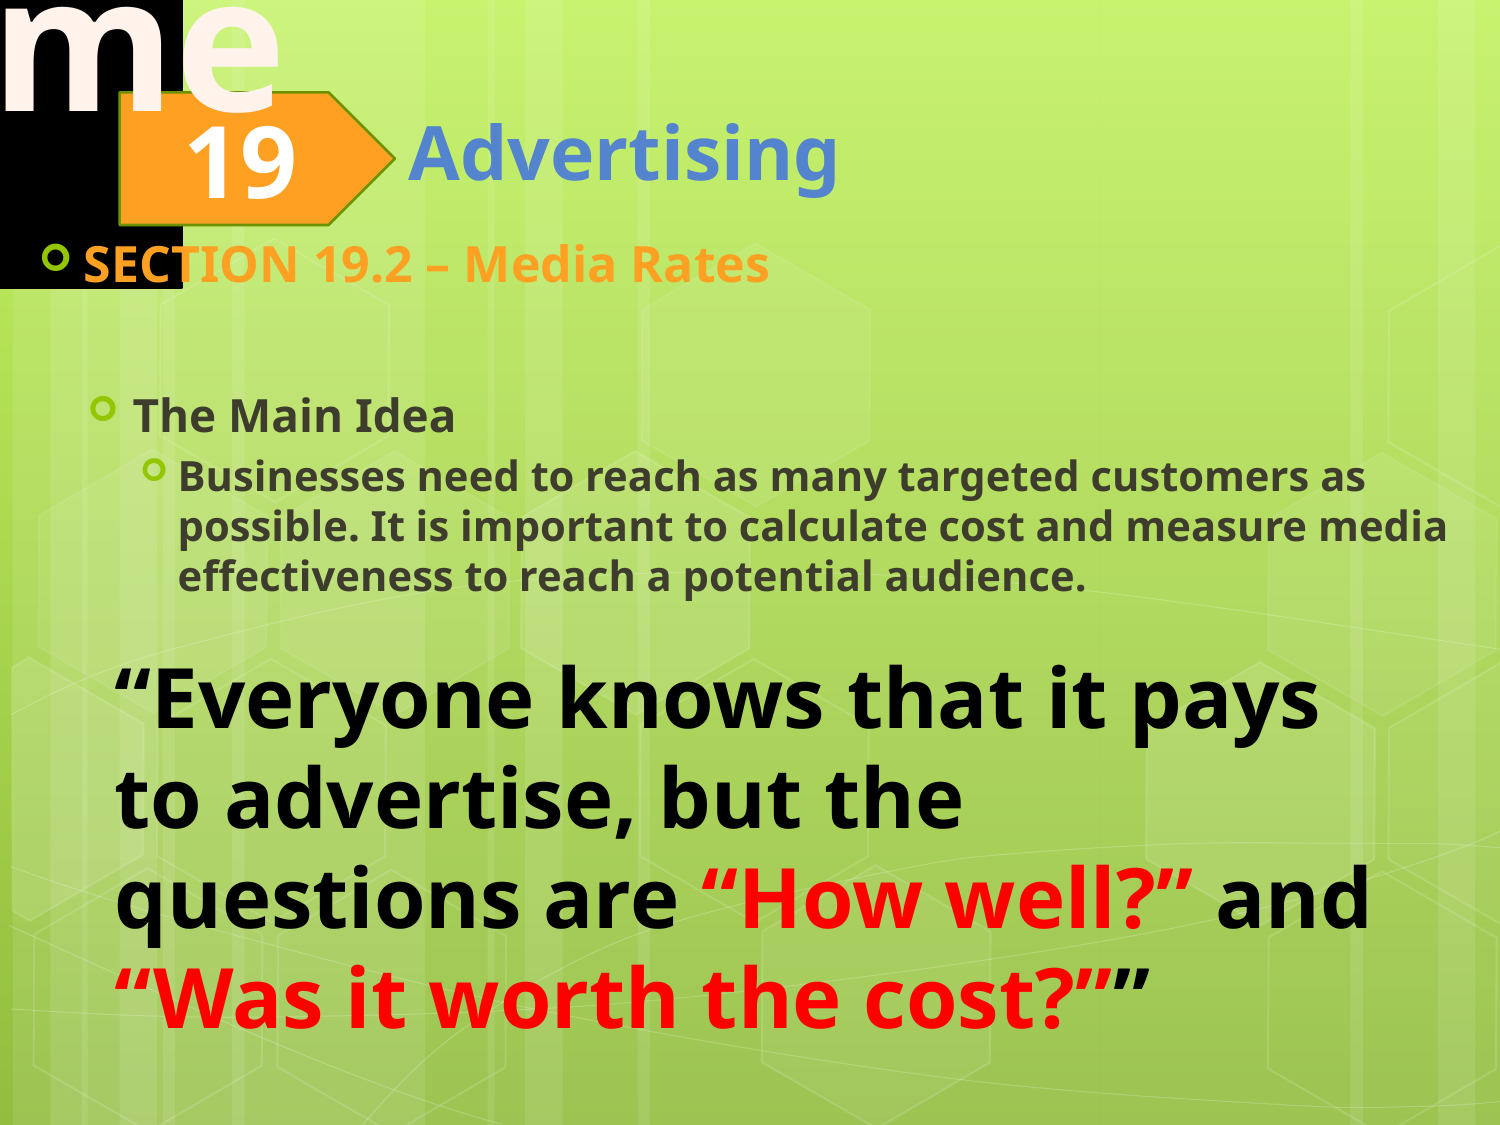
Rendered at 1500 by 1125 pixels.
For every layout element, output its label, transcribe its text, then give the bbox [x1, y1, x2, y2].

text_box “Everyone knows that it pays to advertise, but the questions are “How well?” and “Was it worth the cost?”” [99, 637, 1400, 1053]
list SECTION 19.2 – Media Rates The Main Idea Businesses need to reach as many targeted customers as possible. It is important to calculate cost and measure media effectiveness to reach a potential audience. [12, 224, 1476, 1110]
